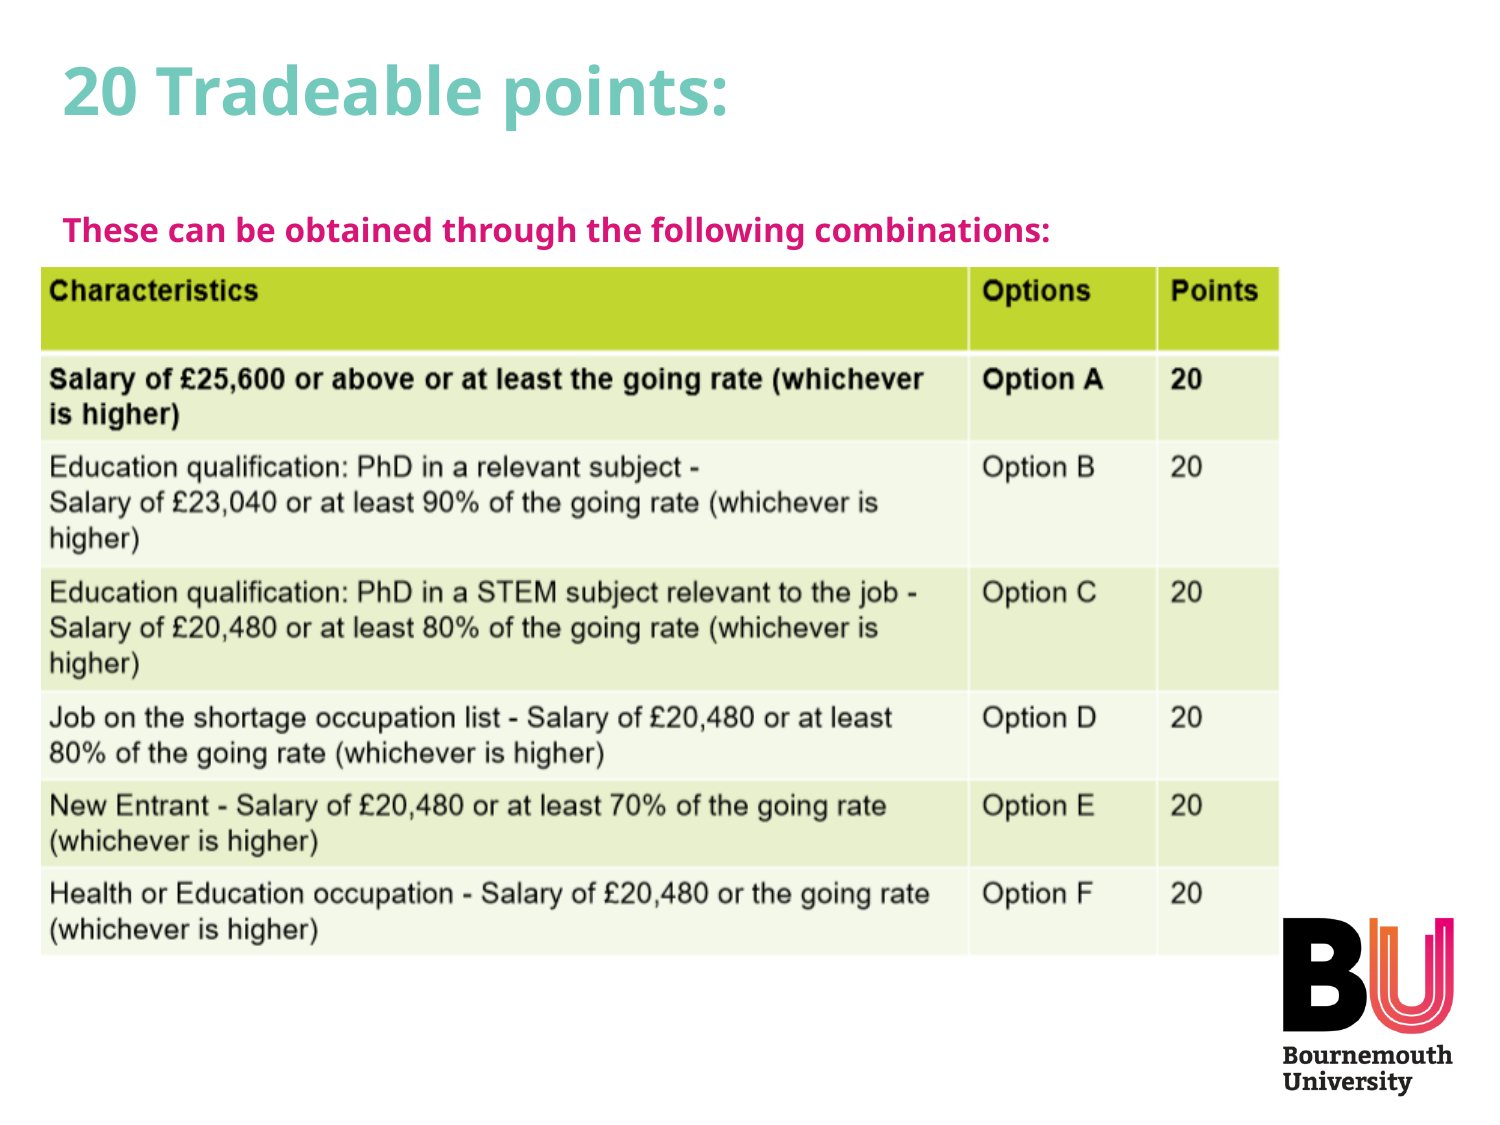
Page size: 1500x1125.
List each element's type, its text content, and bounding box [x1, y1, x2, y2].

picture [41, 266, 1461, 1107]
title 20 Tradeable points: These can be obtained through the following combinations: [17, 30, 1409, 187]
